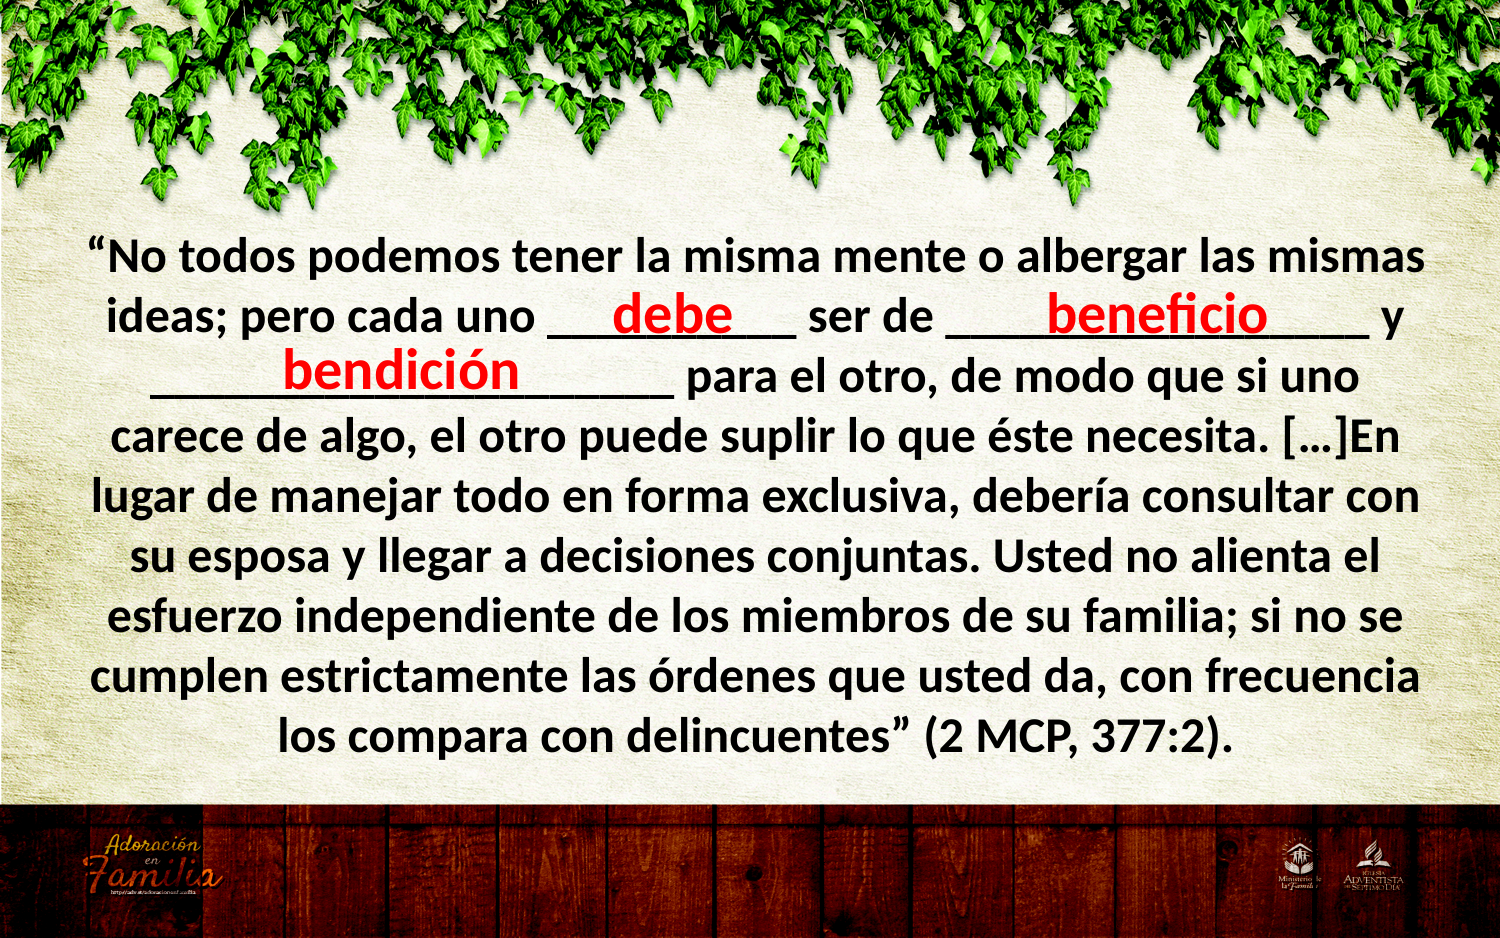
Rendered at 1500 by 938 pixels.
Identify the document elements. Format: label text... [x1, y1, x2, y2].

text_box debe [525, 267, 821, 353]
picture [0, 0, 1500, 938]
text_box beneficio [1009, 267, 1306, 353]
text_box “No todos podemos tener la misma mente o albergar las mismas ideas; pero cada uno __________ ser de _________________ y _____________________ para el otro, de modo que si uno carece de algo, el otro puede suplir lo que éste necesita. […]En lugar de manejar todo en forma exclusiva, debería consultar con su esposa y llegar a decisiones conjuntas. Usted no alienta el esfuerzo independiente de los miembros de su familia; si no se cumplen estrictamente las órdenes que usted da, con frecuencia los compara con delincuentes” (2 MCP, 377:2). [64, 215, 1447, 771]
text_box bendición [253, 323, 550, 409]
